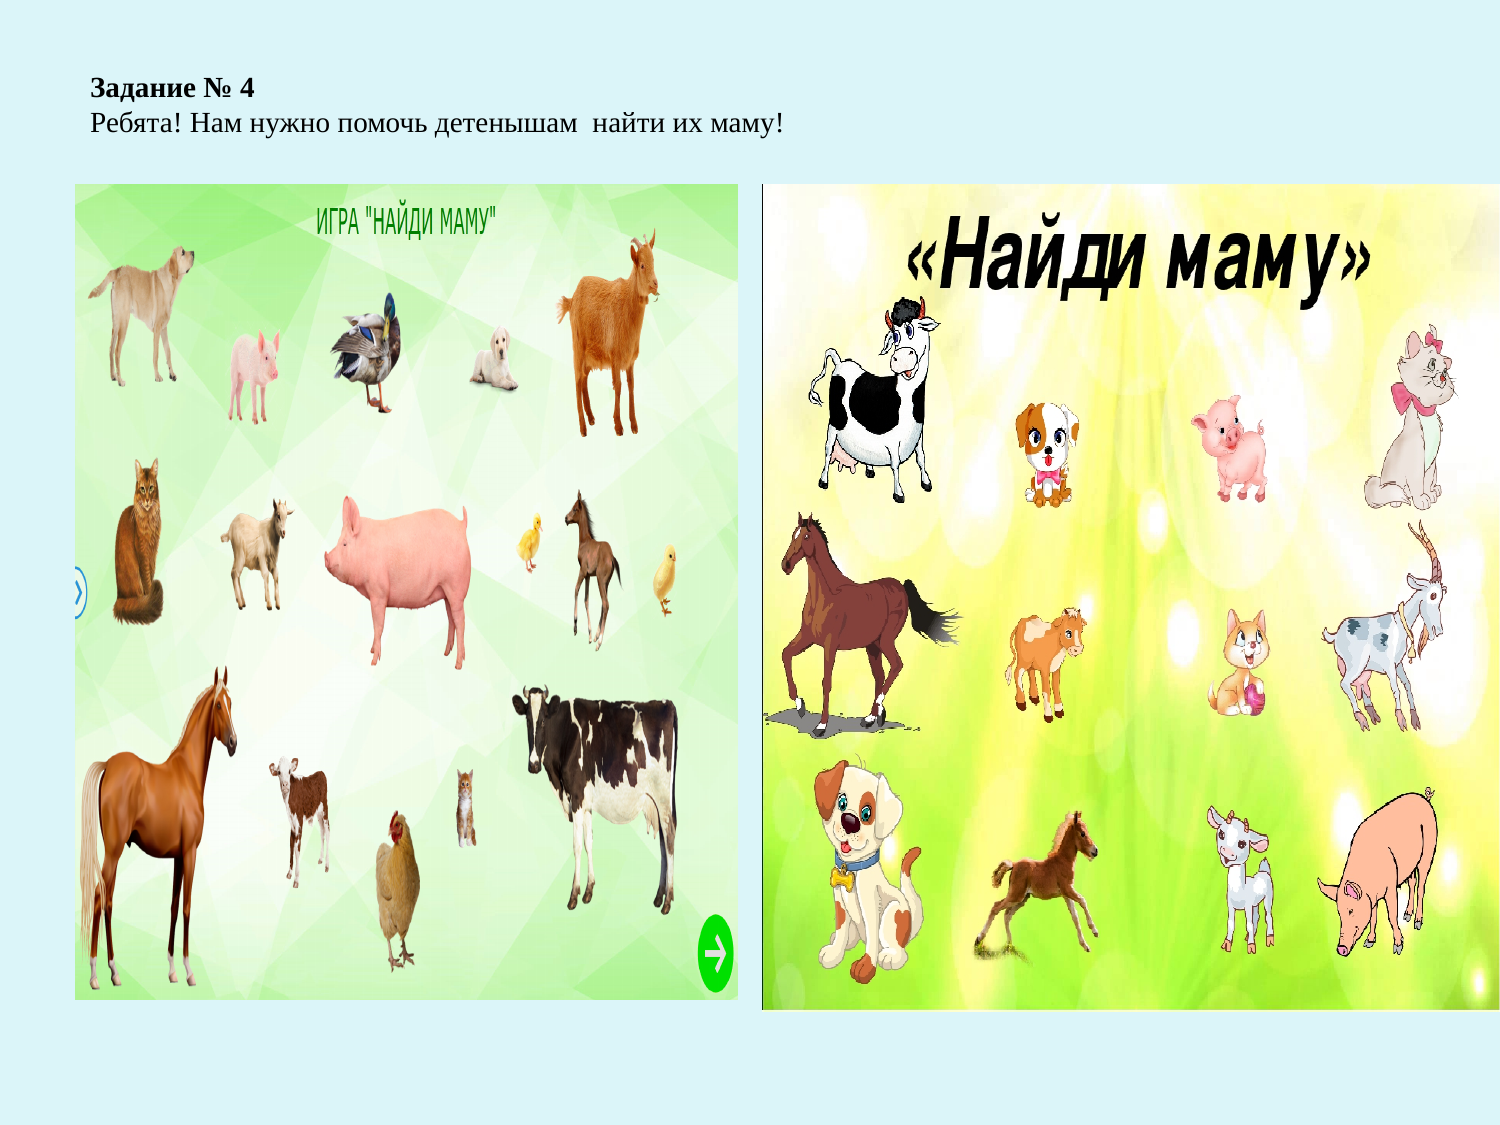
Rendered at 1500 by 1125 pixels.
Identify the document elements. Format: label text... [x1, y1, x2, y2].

title Задание № 4 Ребята! Нам нужно помочь детенышам найти их маму! [74, 44, 1426, 162]
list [74, 184, 738, 1000]
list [762, 184, 1500, 1012]
